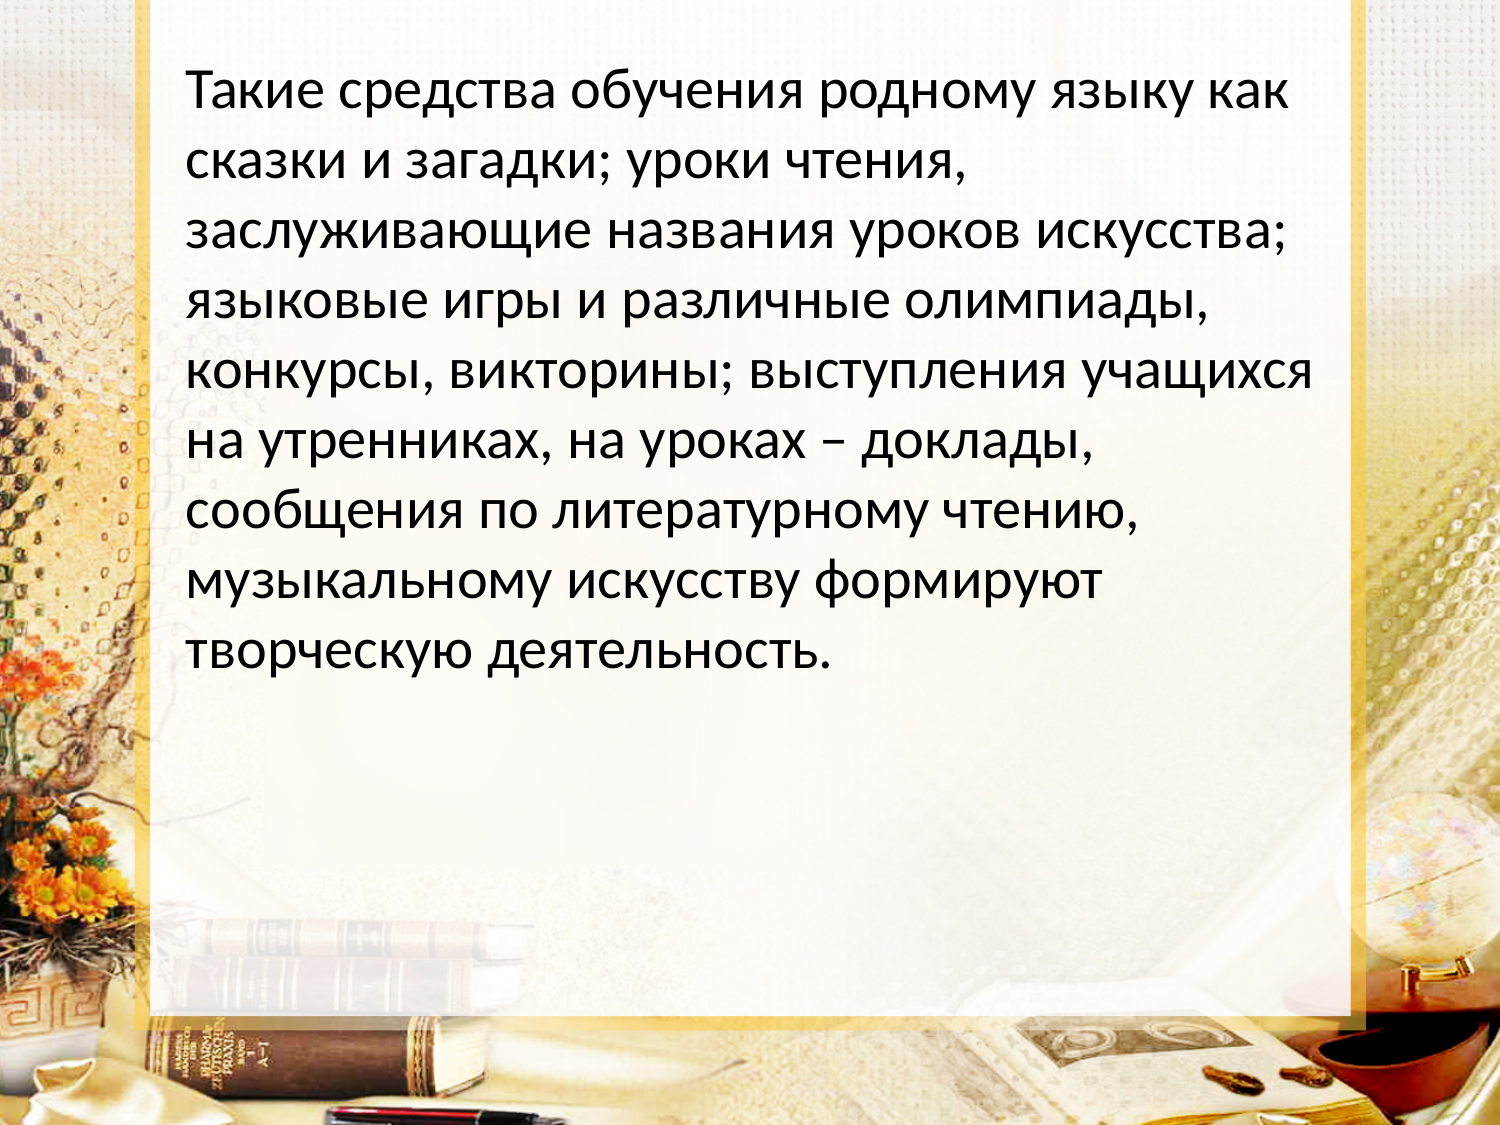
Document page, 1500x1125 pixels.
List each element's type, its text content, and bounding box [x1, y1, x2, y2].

picture [0, 0, 1500, 1125]
text_box Такие средства обучения родному языку как сказки и загадки; уроки чтения, заслуживающие названия уроков искусства; языковые игры и различные олимпиады, конкурсы, викторины; выступления учащихся на утренниках, на уроках – доклады, сообщения по литературному чтению, музыкальному искусству формируют творческую деятельность. [171, 42, 1353, 688]
